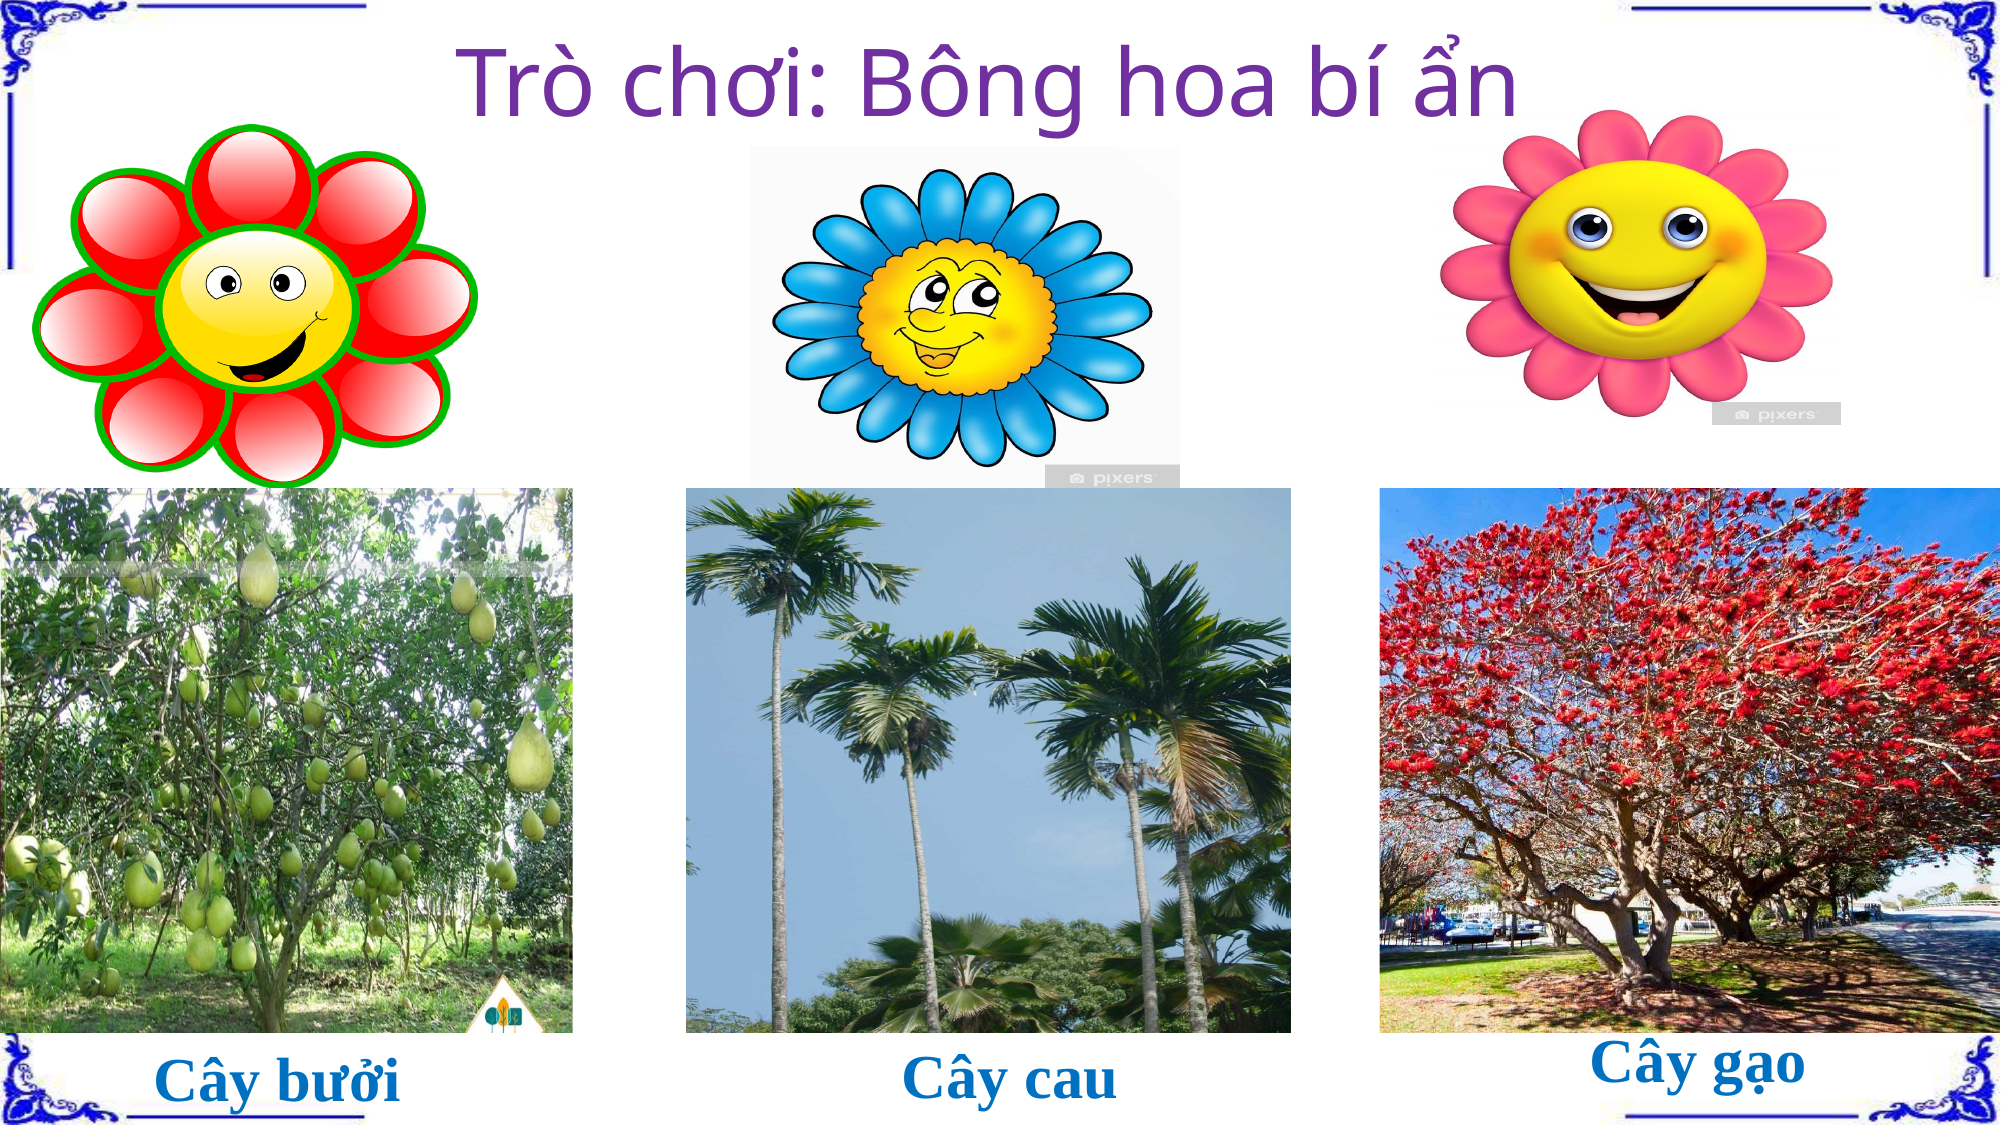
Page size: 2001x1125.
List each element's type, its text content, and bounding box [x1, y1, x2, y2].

text_box Cây bưởi [138, 1041, 564, 1122]
text_box Trò chơi: Bông hoa bí ẩn [309, 14, 1669, 143]
text_box Cây gạo [1575, 1039, 2000, 1103]
text_box Cây cau [886, 1028, 1312, 1119]
picture [0, 0, 2001, 1125]
